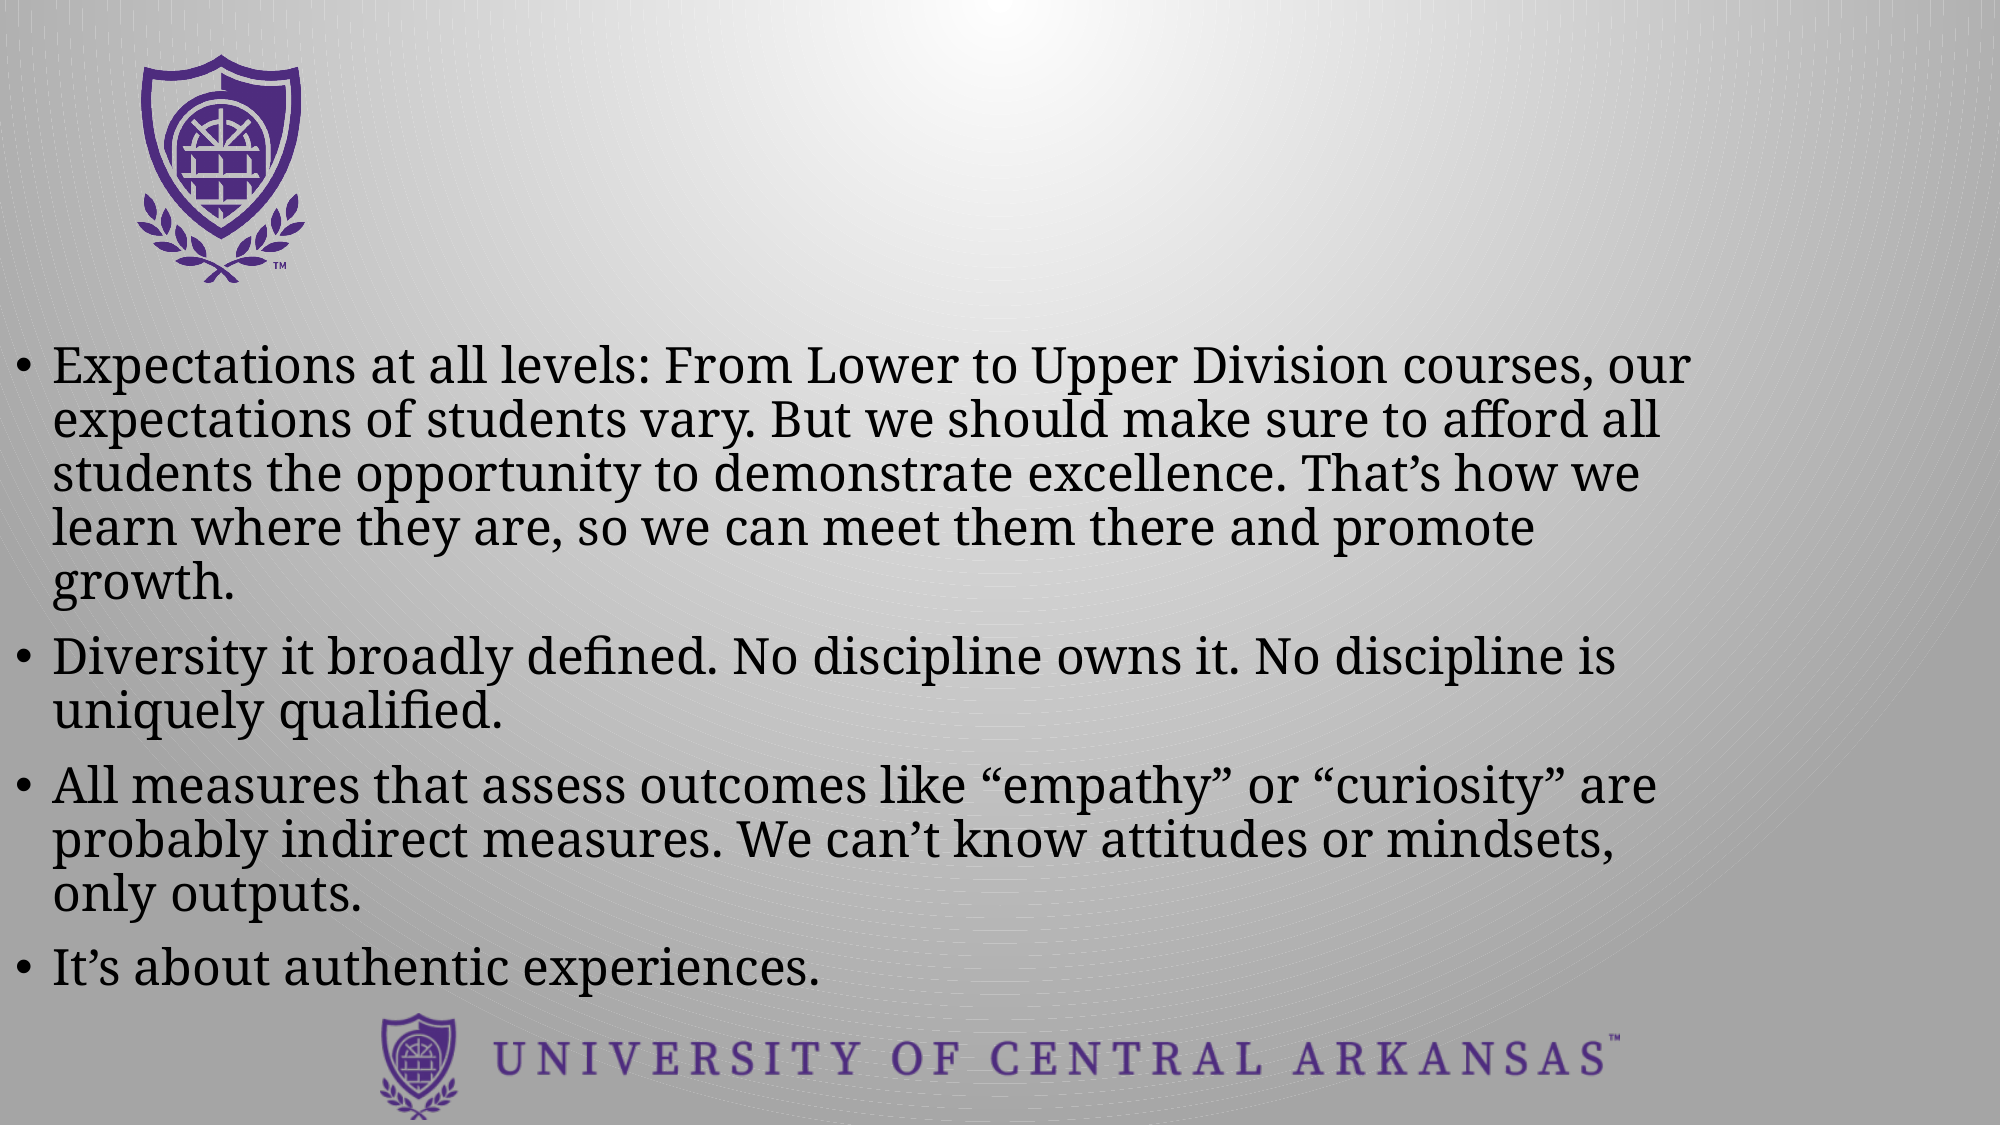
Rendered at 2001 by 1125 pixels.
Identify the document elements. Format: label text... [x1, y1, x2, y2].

list Expectations at all levels: From Lower to Upper Division courses, our expectations of students vary. But we should make sure to afford all students the opportunity to demonstrate excellence. That’s how we learn where they are, so we can meet them there and promote growth. Diversity it broadly defined. No discipline owns it. No discipline is uniquely qualified. All measures that assess outcomes like “empathy” or “curiosity” are probably indirect measures. We can’t know attitudes or mindsets, only outputs. It’s about authentic experiences. [0, 332, 1725, 1014]
picture [380, 1014, 1620, 1120]
picture [137, 54, 305, 283]
